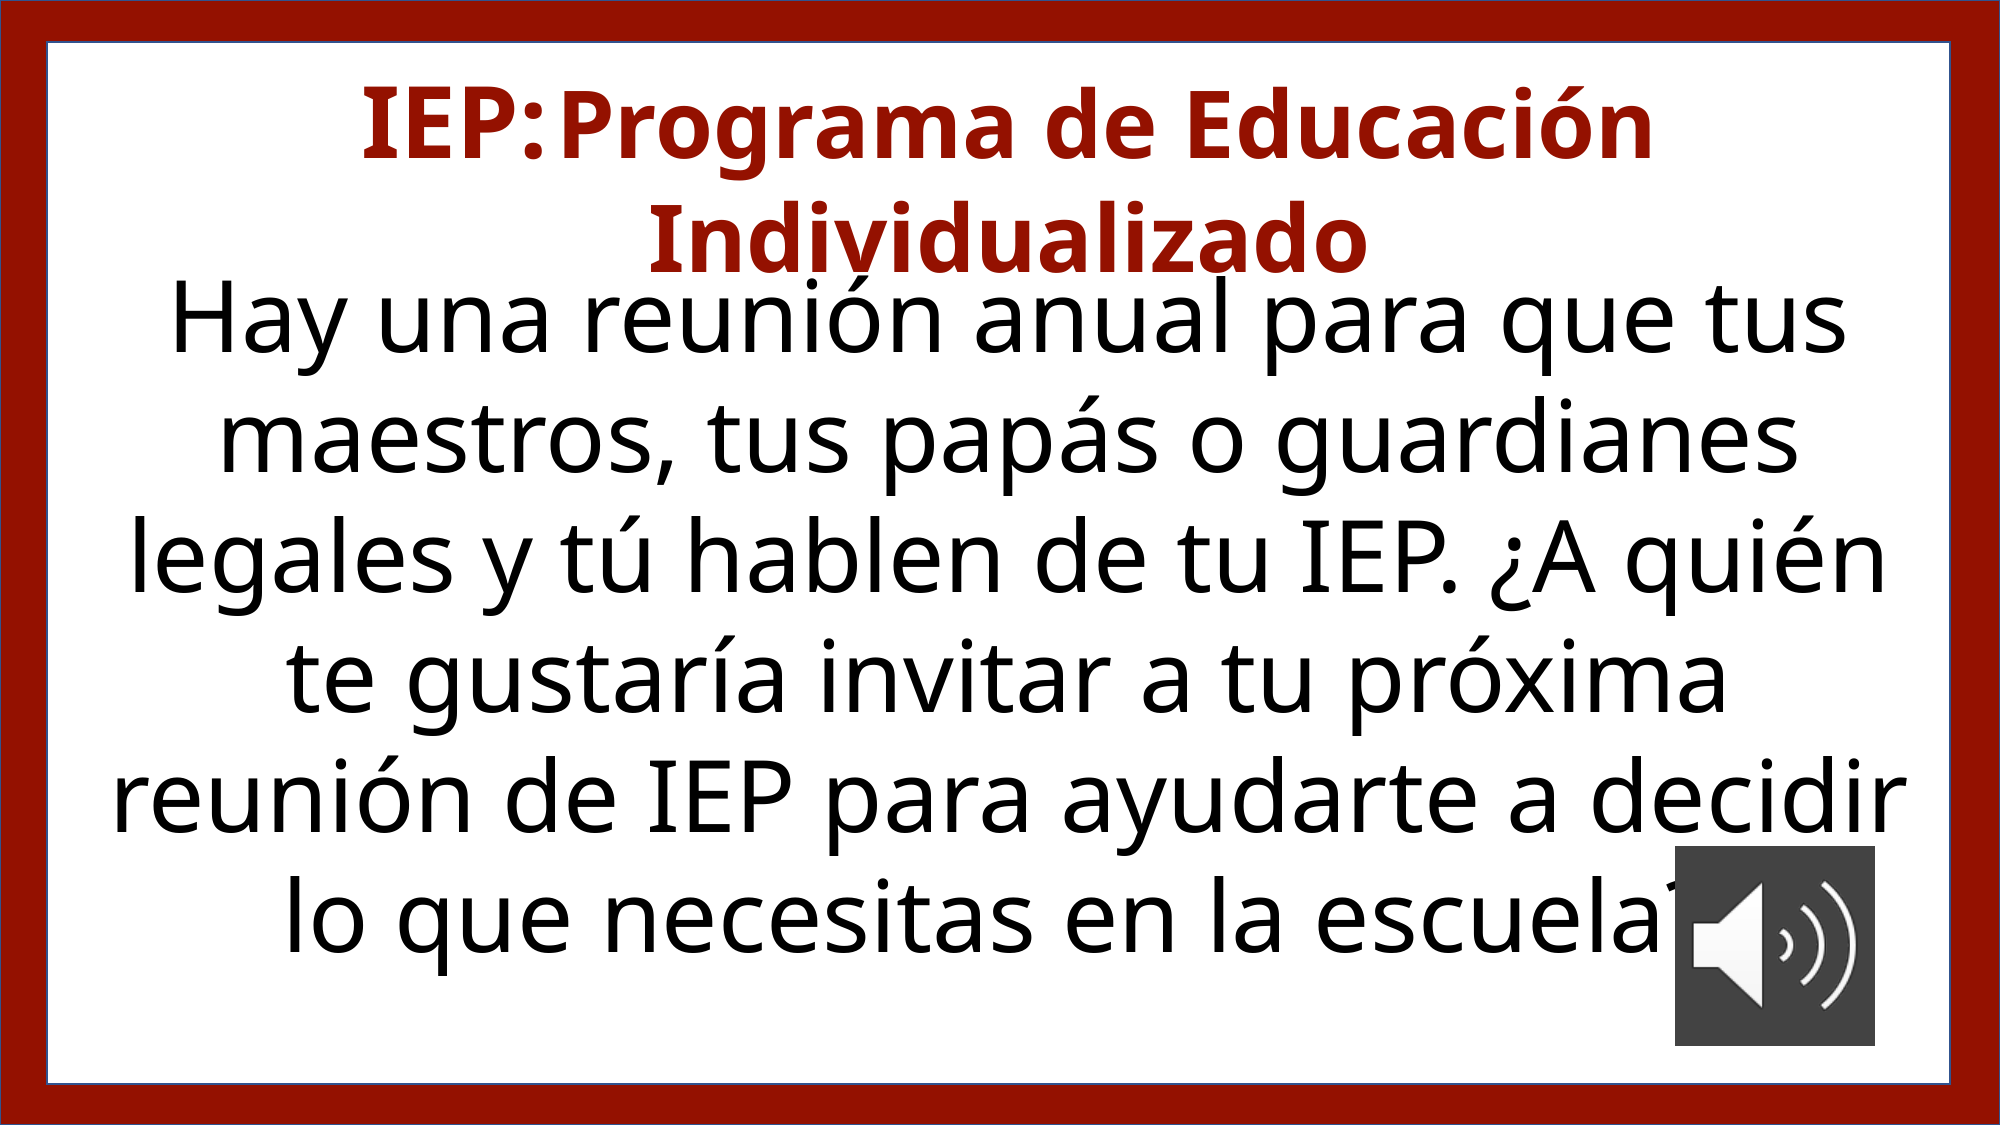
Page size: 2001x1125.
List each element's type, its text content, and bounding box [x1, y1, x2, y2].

text_box Hay una reunión anual para que tus maestros, tus papás o guardianes legales y tú hablen de tu IEP. ¿A quién te gustaría invitar a tu próxima reunión de IEP para ayudarte a decidir lo que necesitas en la escuela? [84, 245, 1935, 980]
text_box [0, 0, 2000, 1125]
picture [1674, 844, 1876, 1047]
text_box [46, 41, 1950, 1085]
text_box IEP: Programa de Educación Individualizado [99, 51, 1920, 245]
